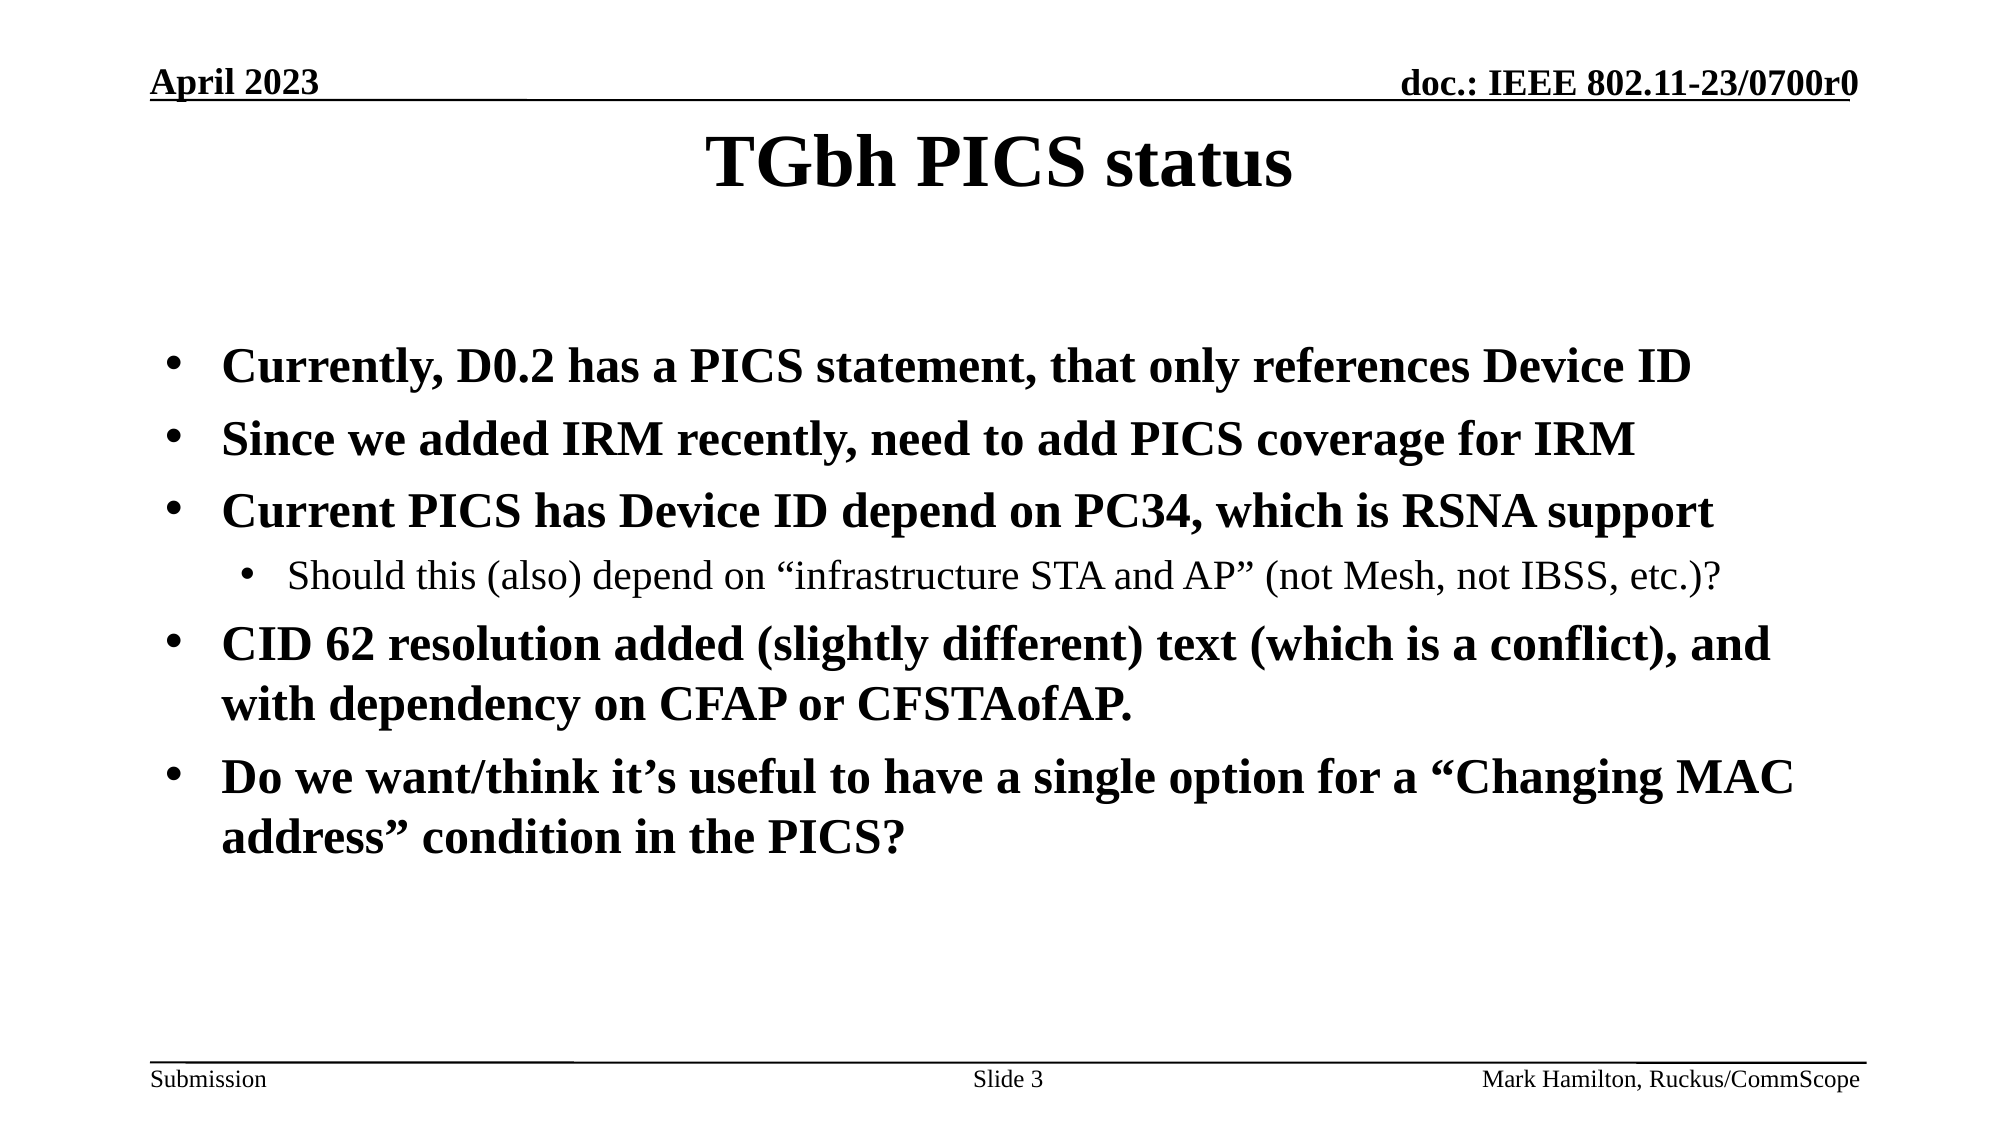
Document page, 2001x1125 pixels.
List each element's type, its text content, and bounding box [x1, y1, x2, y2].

list Currently, D0.2 has a PICS statement, that only references Device ID Since we added IRM recently, need to add PICS coverage for IRM Current PICS has Device ID depend on PC34, which is RSNA support Should this (also) depend on “infrastructure STA and AP” (not Mesh, not IBSS, etc.)? CID 62 resolution added (slightly different) text (which is a conflict), and with dependency on CFAP or CFSTAofAP. Do we want/think it’s useful to have a single option for a “Changing MAC address” condition in the PICS? [149, 324, 1850, 1000]
title TGbh PICS status [149, 112, 1850, 201]
slide_number Slide 3 [950, 1061, 1067, 1123]
